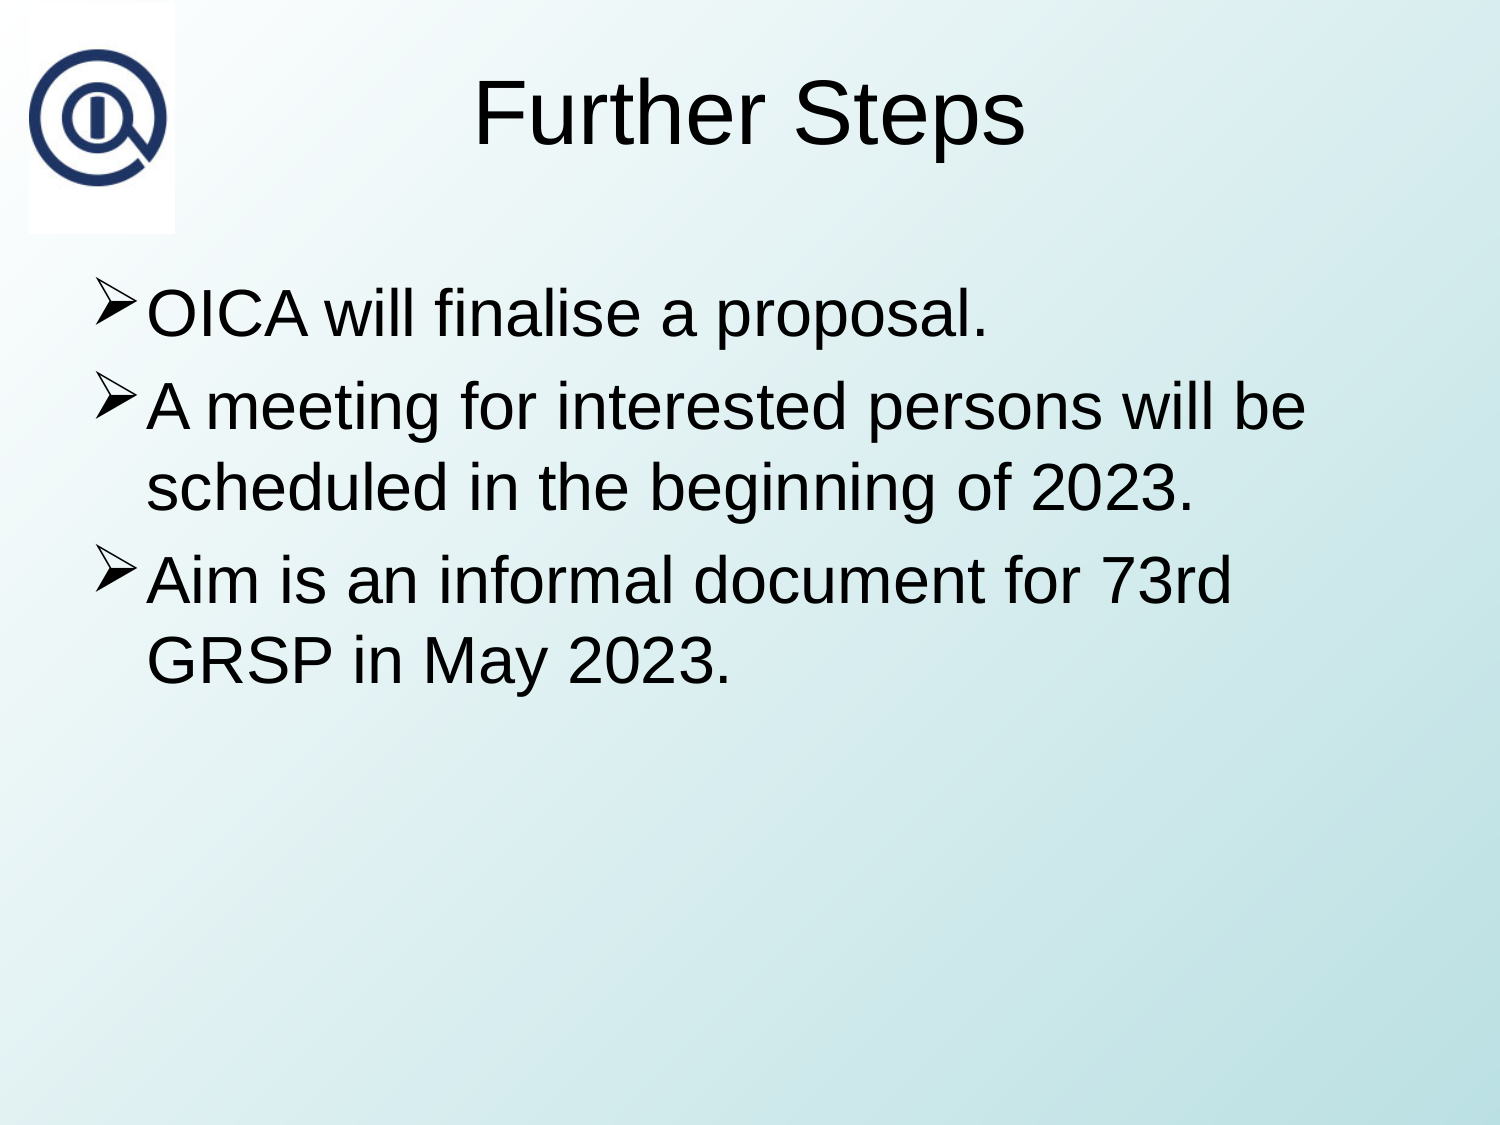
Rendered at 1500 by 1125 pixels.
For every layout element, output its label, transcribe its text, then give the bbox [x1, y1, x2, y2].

picture [29, 3, 175, 234]
title Further Steps [75, 45, 1425, 233]
list OICA will finalise a proposal. A meeting for interested persons will be scheduled in the beginning of 2023. Aim is an informal document for 73rd GRSP in May 2023. [74, 262, 1426, 1006]
